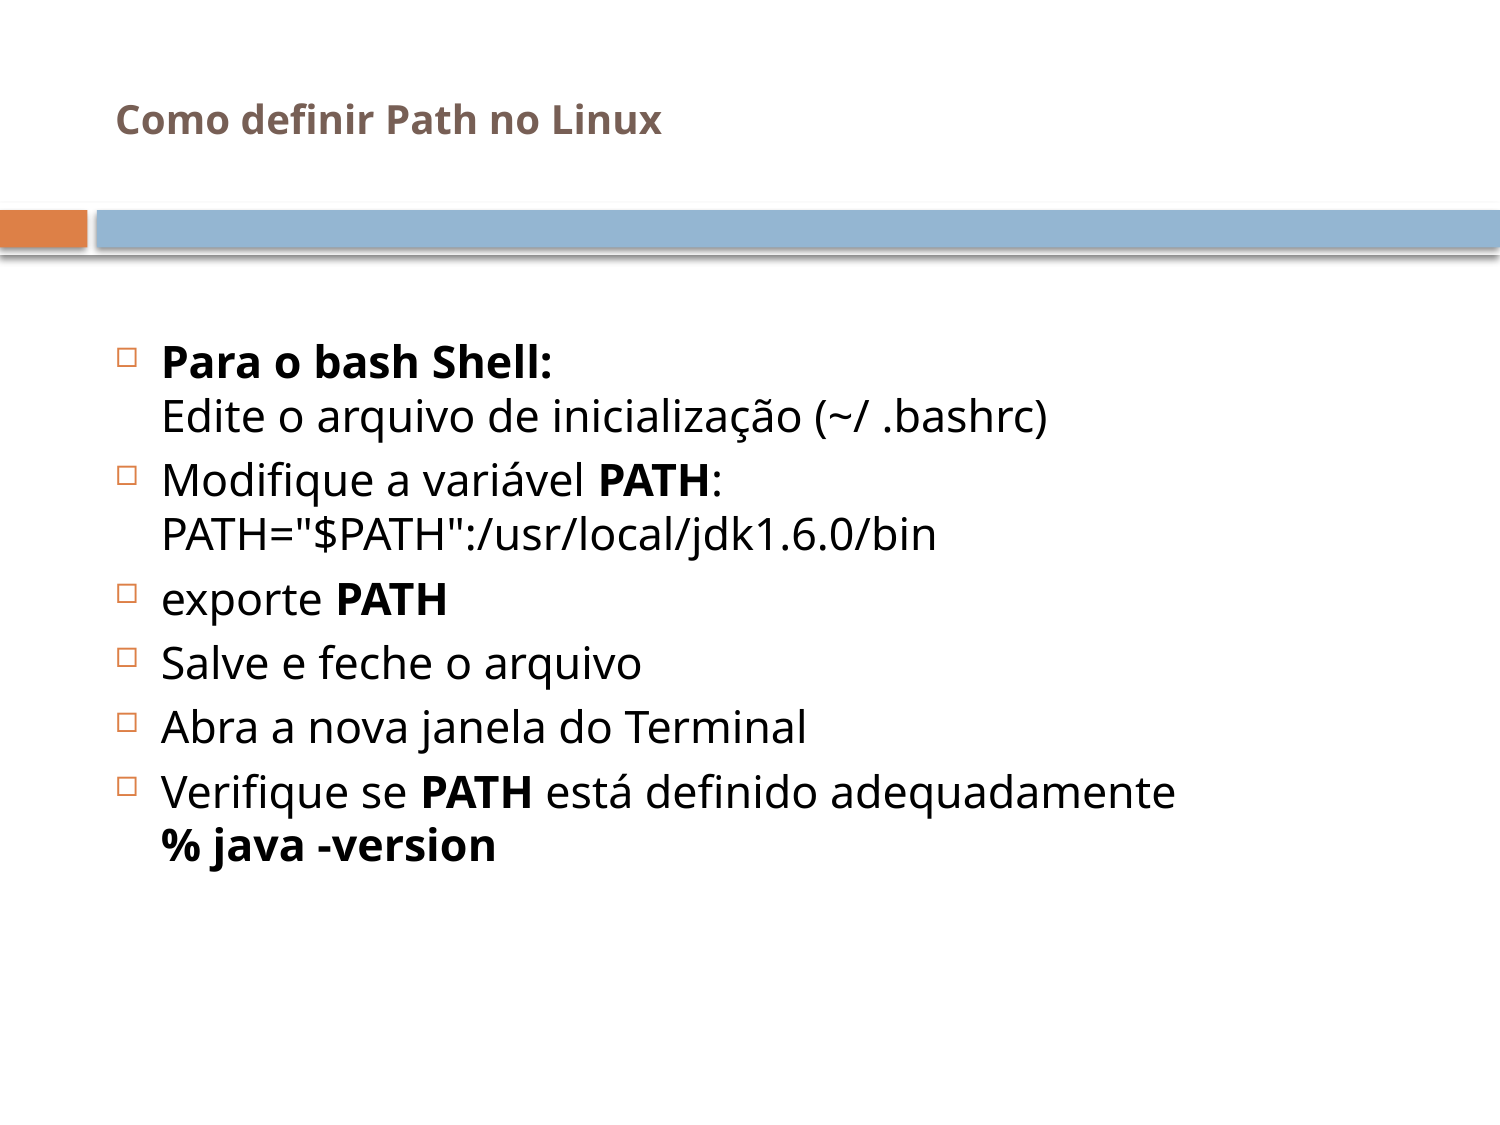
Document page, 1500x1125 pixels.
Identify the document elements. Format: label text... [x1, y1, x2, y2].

title Como definir Path no Linux [100, 37, 1438, 200]
list Para o bash Shell: Edite o arquivo de inicialização (~/ .bashrc) Modifique a variável PATH: PATH="$PATH":/usr/local/jdk1.6.0/bin exporte PATH Salve e feche o arquivo Abra a nova janela do Terminal Verifique se PATH está definido adequadamente % java -version [100, 262, 1438, 1000]
